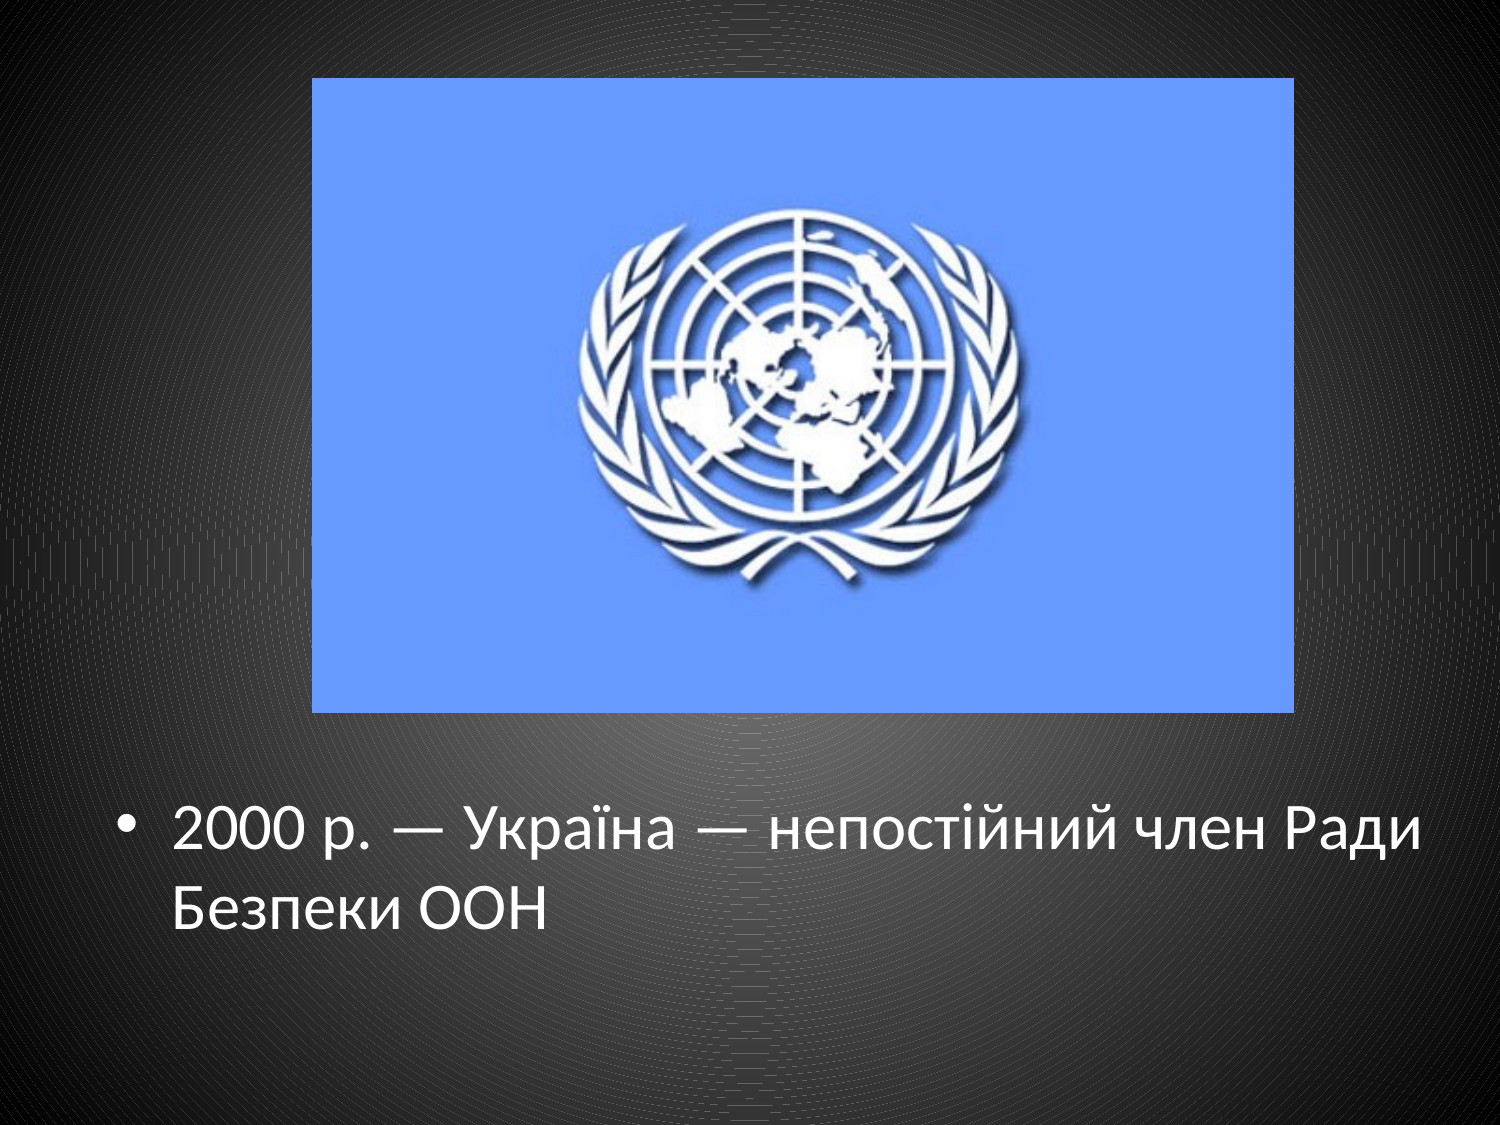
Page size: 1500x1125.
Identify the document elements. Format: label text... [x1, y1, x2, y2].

list 2000 р. — Україна — непостійний член Ради Безпеки ООН [100, 774, 1451, 981]
picture [312, 77, 1294, 714]
